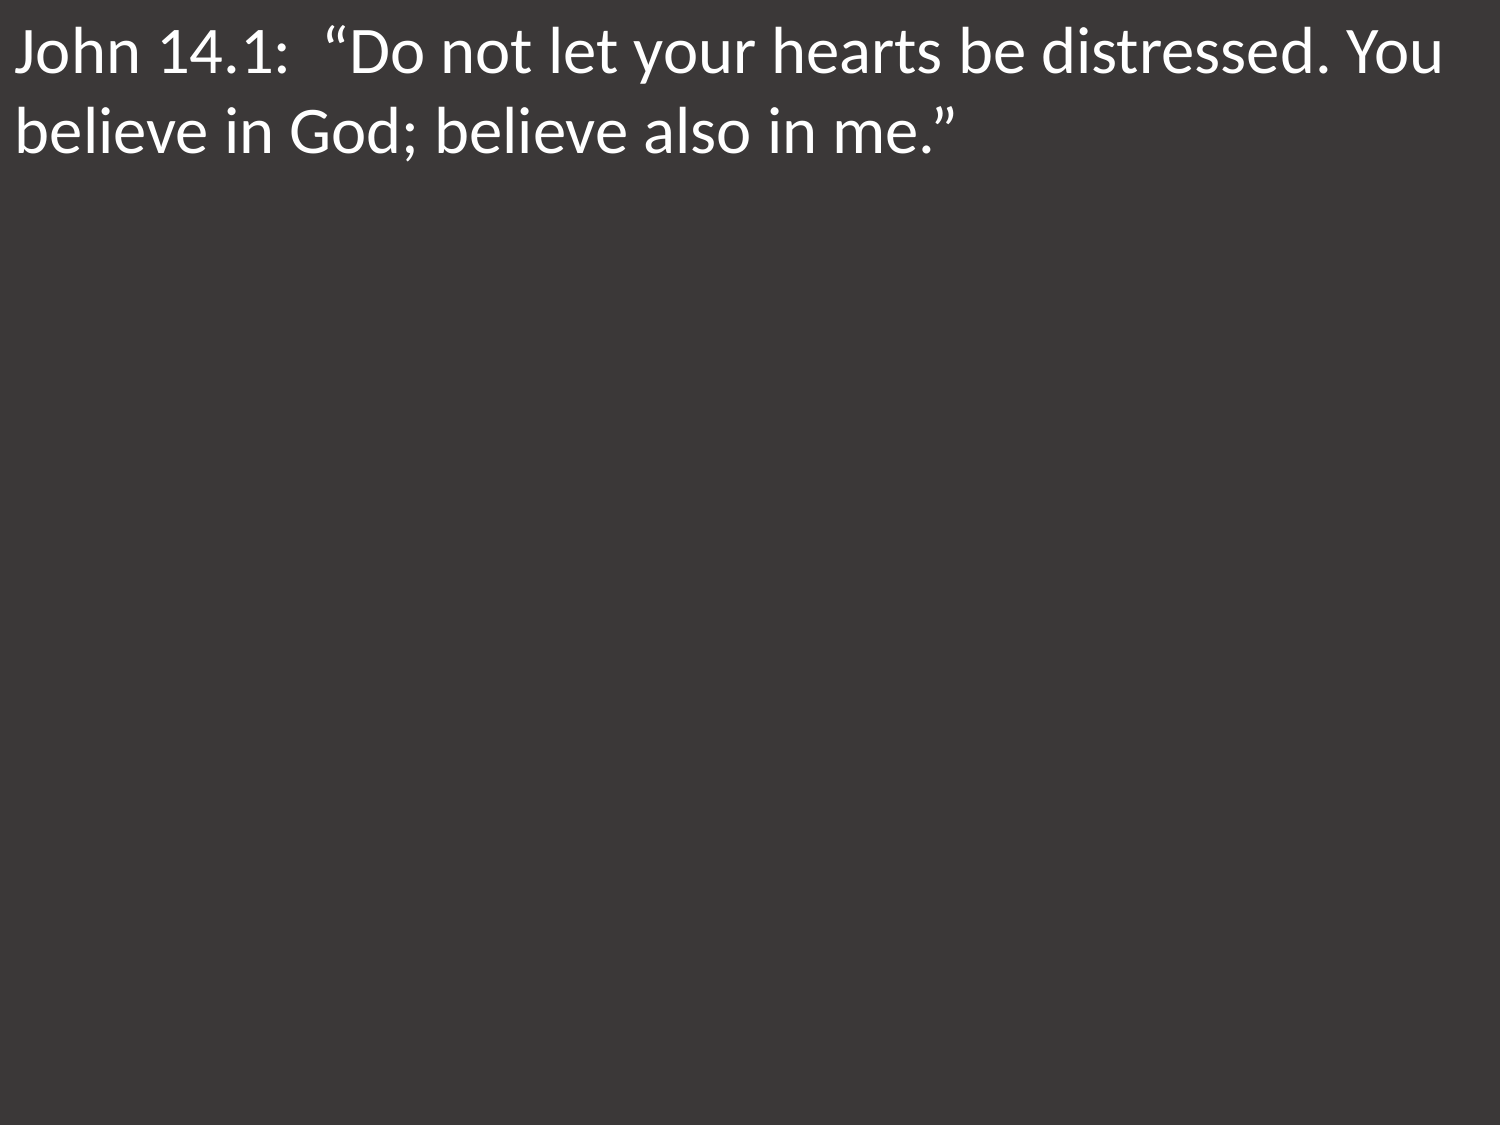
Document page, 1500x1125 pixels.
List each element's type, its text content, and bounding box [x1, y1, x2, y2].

text_box John 14.1: “Do not let your hearts be distressed. You believe in God; believe also in me.” [0, 0, 1500, 175]
